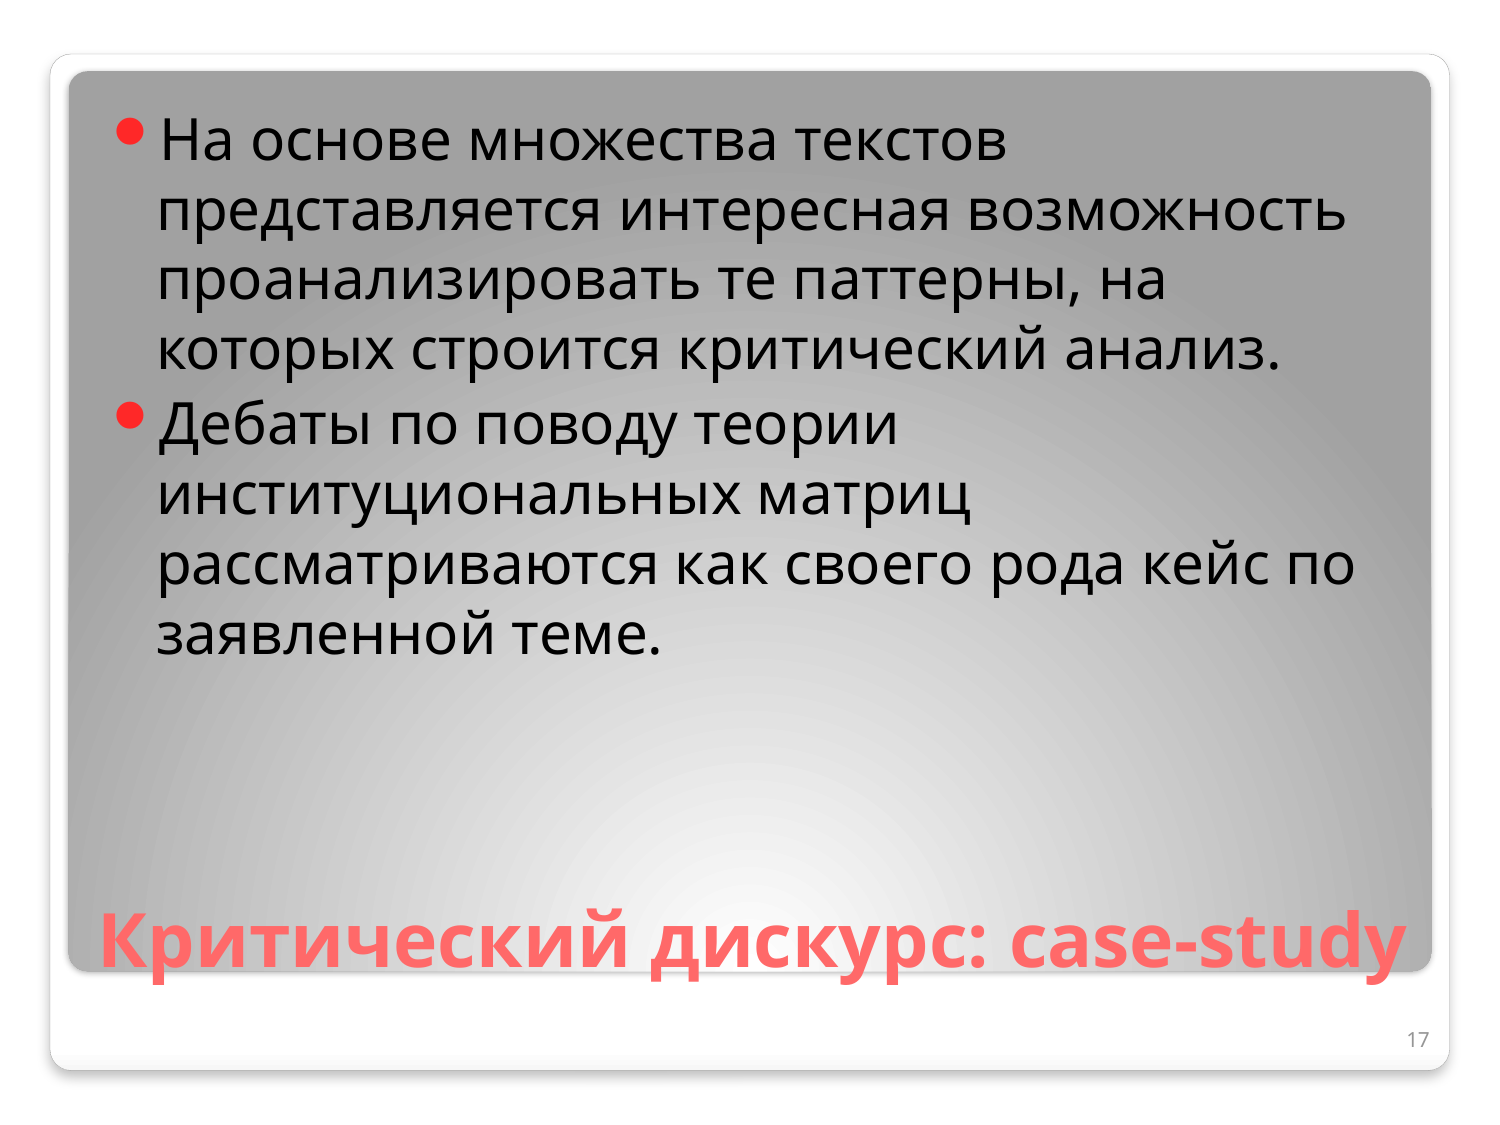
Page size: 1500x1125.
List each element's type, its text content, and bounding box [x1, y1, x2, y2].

slide_number 17 [1369, 1002, 1445, 1063]
title Критический дискурс: case-study [82, 817, 1425, 990]
list На основе множества текстов представляется интересная возможность проанализировать те паттерны, на которых строится критический анализ. Дебаты по поводу теории институциональных матриц рассматриваются как своего рода кейс по заявленной теме. [82, 86, 1425, 774]
